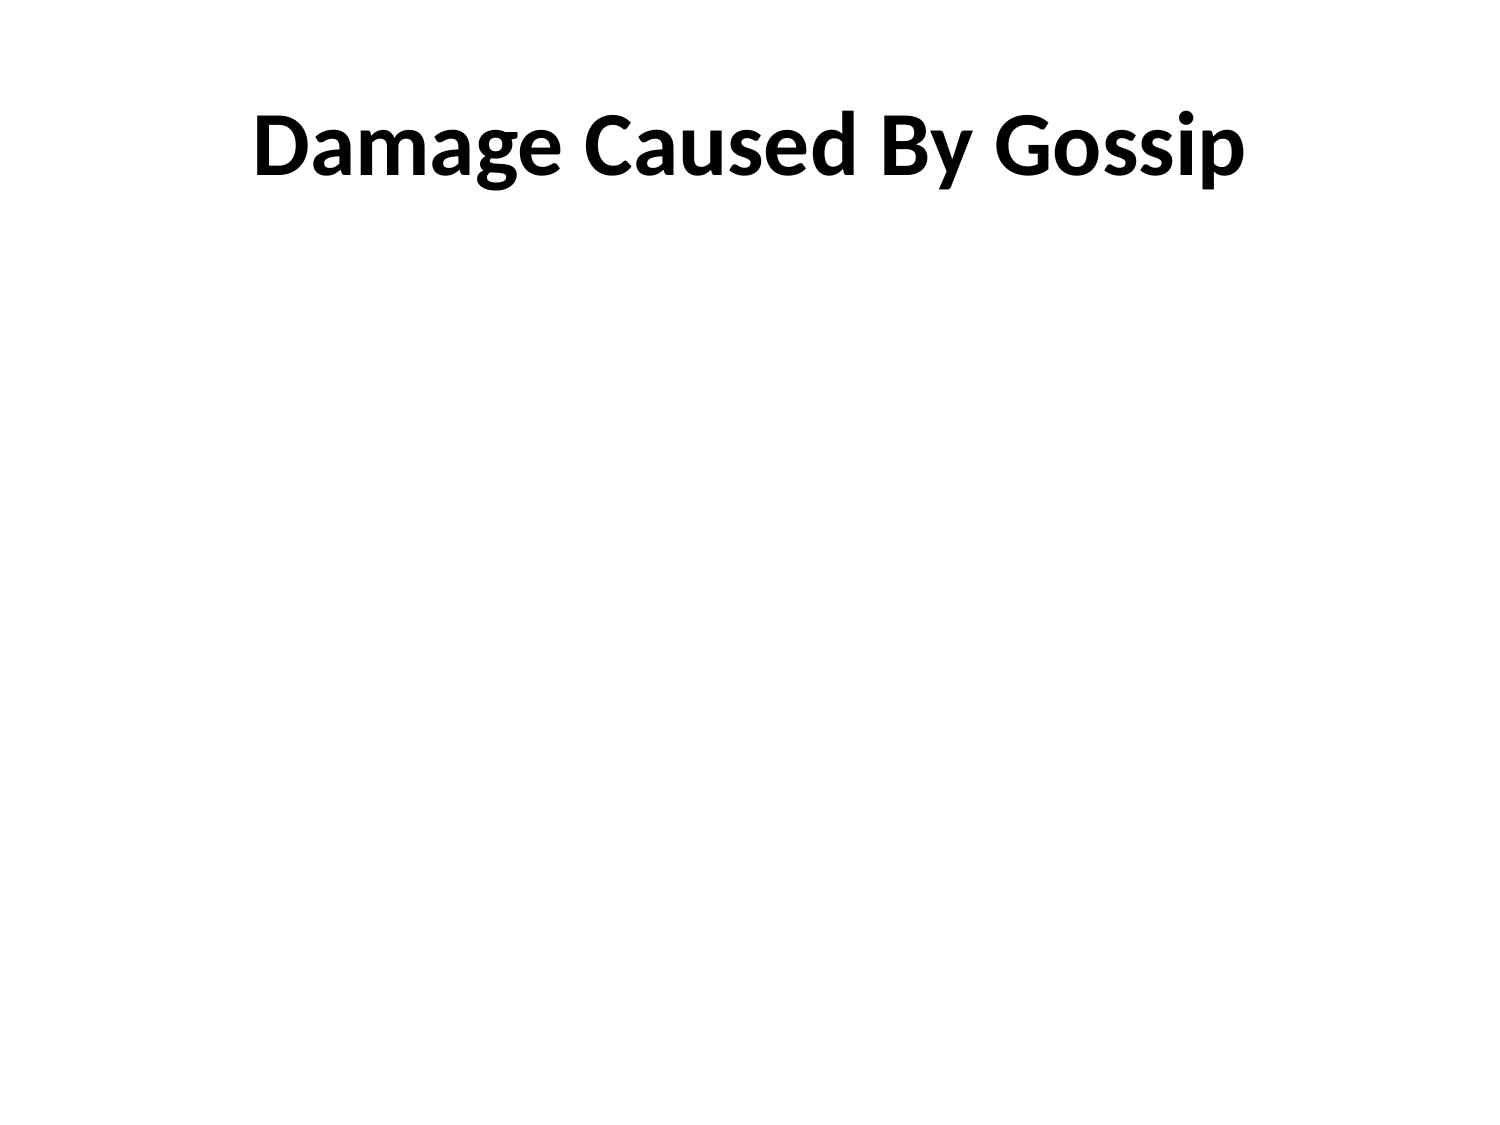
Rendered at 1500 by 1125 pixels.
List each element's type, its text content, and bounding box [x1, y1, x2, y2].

title Damage Caused By Gossip [75, 45, 1425, 233]
